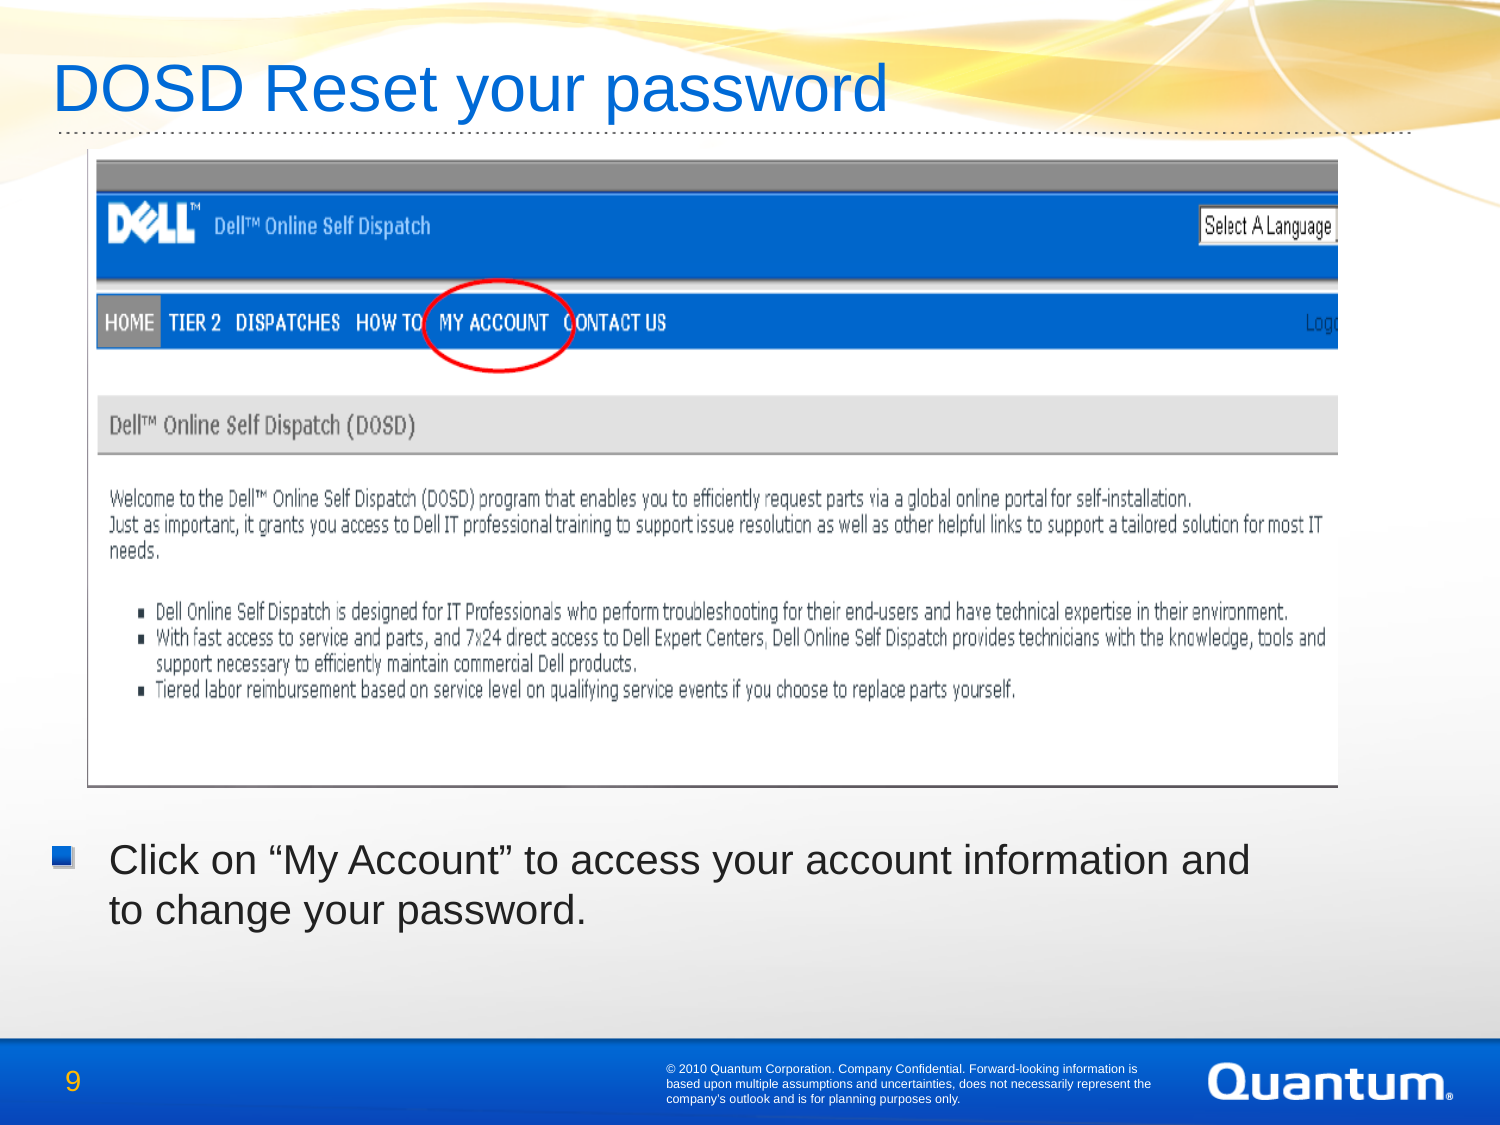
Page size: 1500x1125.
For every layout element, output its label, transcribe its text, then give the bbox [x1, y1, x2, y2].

list Click on “My Account” to access your account information and to change your password. [37, 824, 1276, 1013]
picture [52, 846, 75, 869]
picture [7, 125, 1488, 142]
slide_number 9 [49, 1054, 138, 1109]
title DOSD Reset your password [37, 32, 1463, 138]
picture [87, 149, 1338, 788]
footer © 2010 Quantum Corporation. Company Confidential. Forward-looking information is based upon multiple assumptions and uncertainties, does not necessarily represent the company’s outlook and is for planning purposes only. [651, 1053, 1190, 1120]
